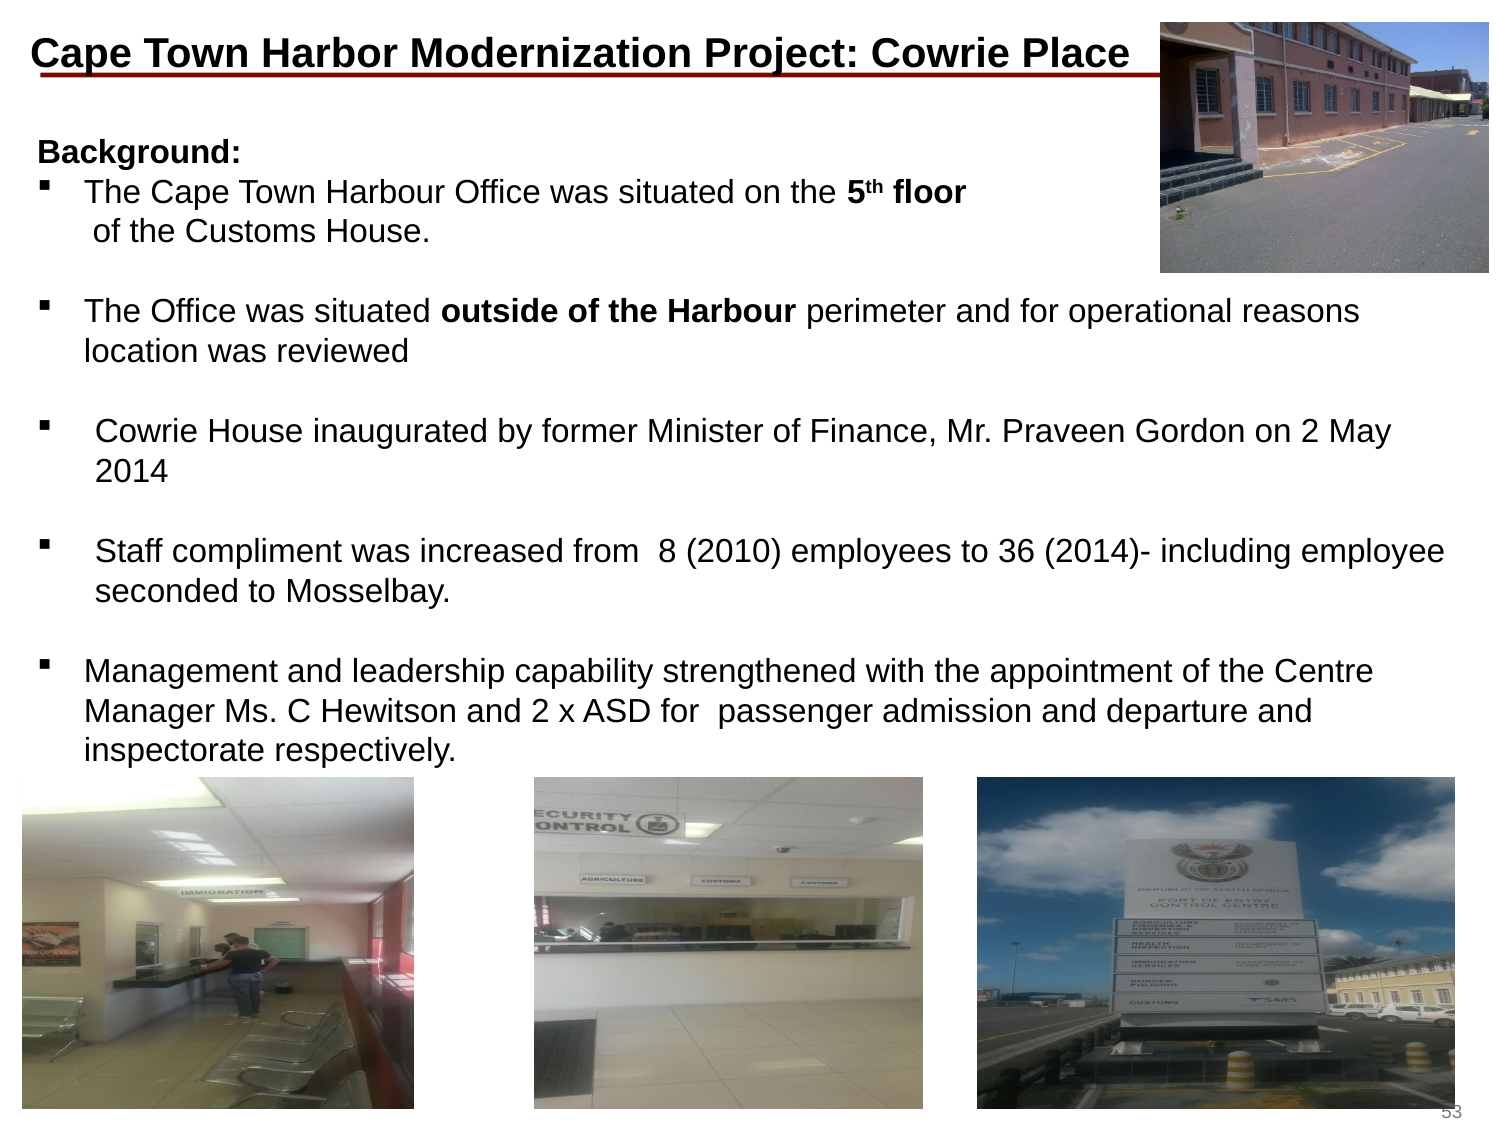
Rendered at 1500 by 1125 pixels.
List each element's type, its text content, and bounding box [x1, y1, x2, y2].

picture [1160, 22, 1489, 273]
picture [976, 776, 1455, 1110]
title Cape Town Harbor Modernization Project: Cowrie Place [29, 32, 1155, 78]
text_box Background: The Cape Town Harbour Office was situated on the 5th floor of the Customs House. The Office was situated outside of the Harbour perimeter and for operational reasons location was reviewed Cowrie House inaugurated by former Minister of Finance, Mr. Praveen Gordon on 2 May 2014 Staff compliment was increased from 8 (2010) employees to 36 (2014)- including employee seconded to Mosselbay. Management and leadership capability strengthened with the appointment of the Centre Manager Ms. C Hewitson and 2 x ASD for passenger admission and departure and inspectorate respectively. [22, 82, 1475, 896]
picture [22, 776, 414, 1110]
picture [533, 776, 923, 1110]
